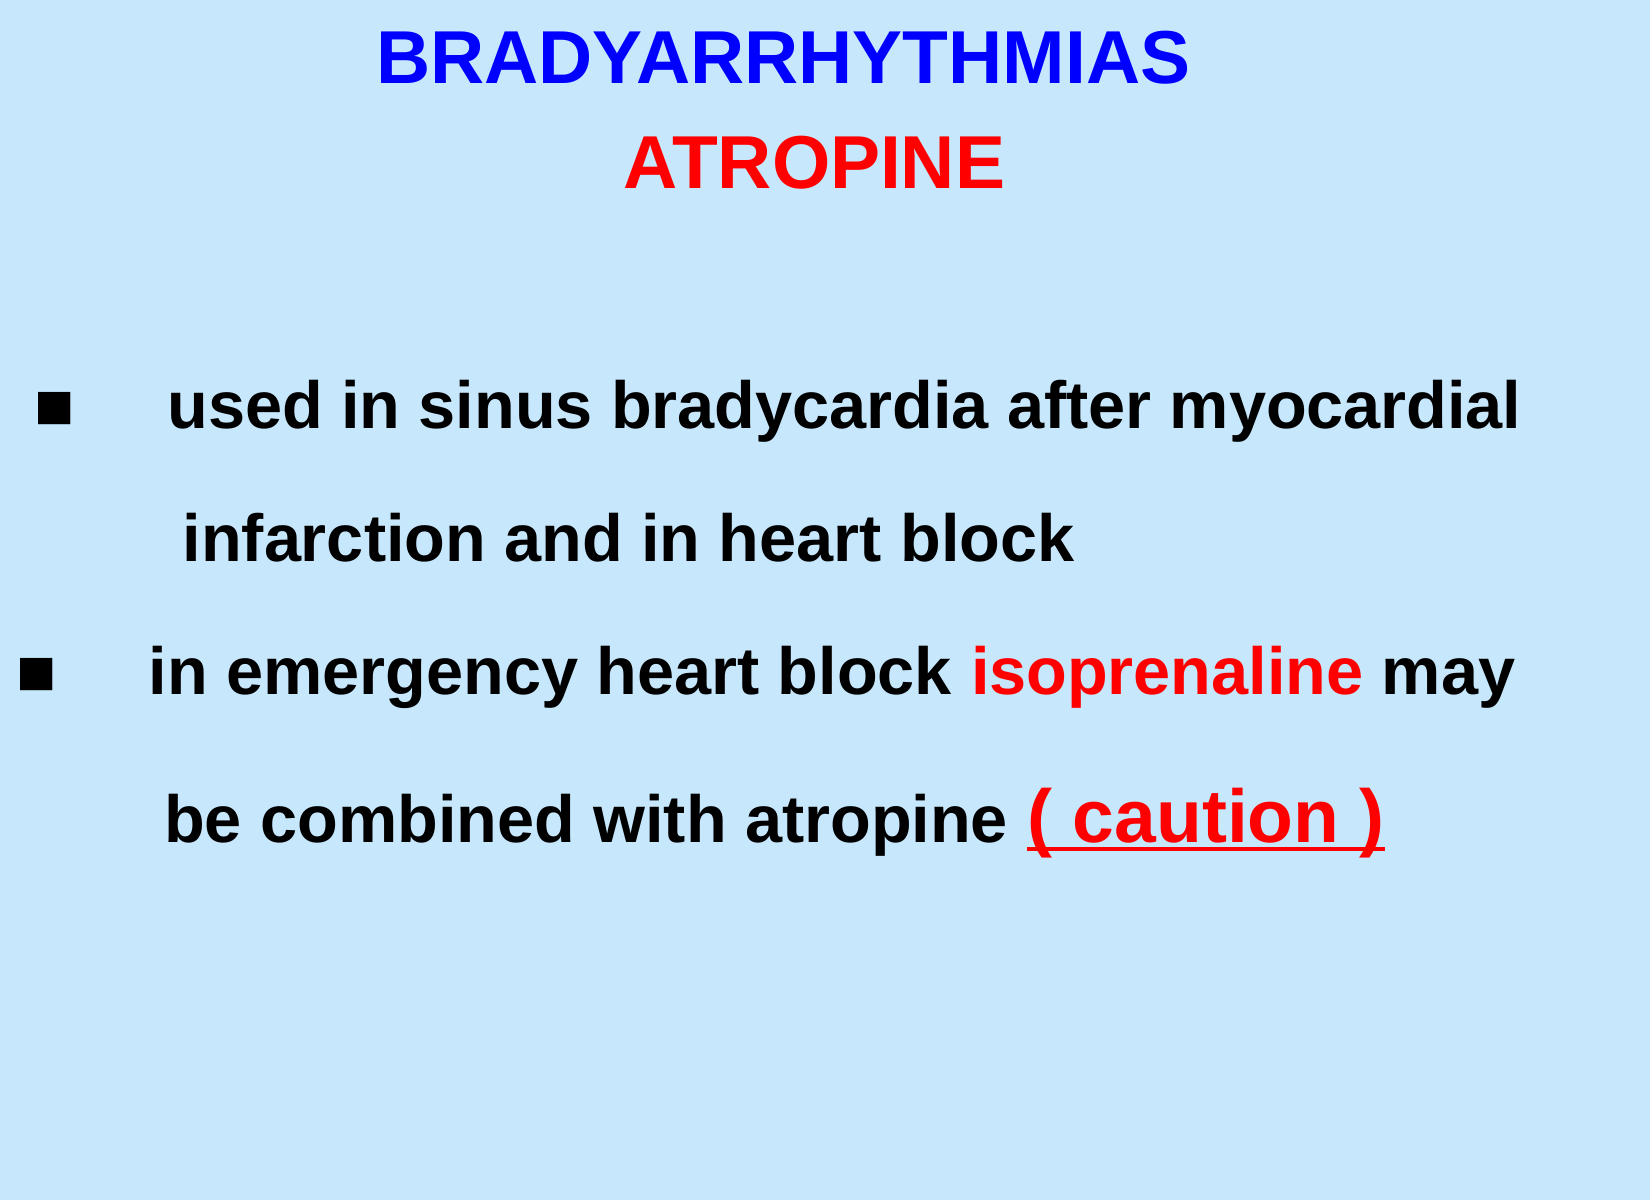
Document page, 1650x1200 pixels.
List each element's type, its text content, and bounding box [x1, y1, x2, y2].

subtitle BRADYARRHYTHMIAS ATROPINE ■ used in sinus bradycardia after myocardial infarction and in heart block ■ in emergency heart block isoprenaline may be combined with atropine ( caution ) [0, 0, 1650, 1200]
